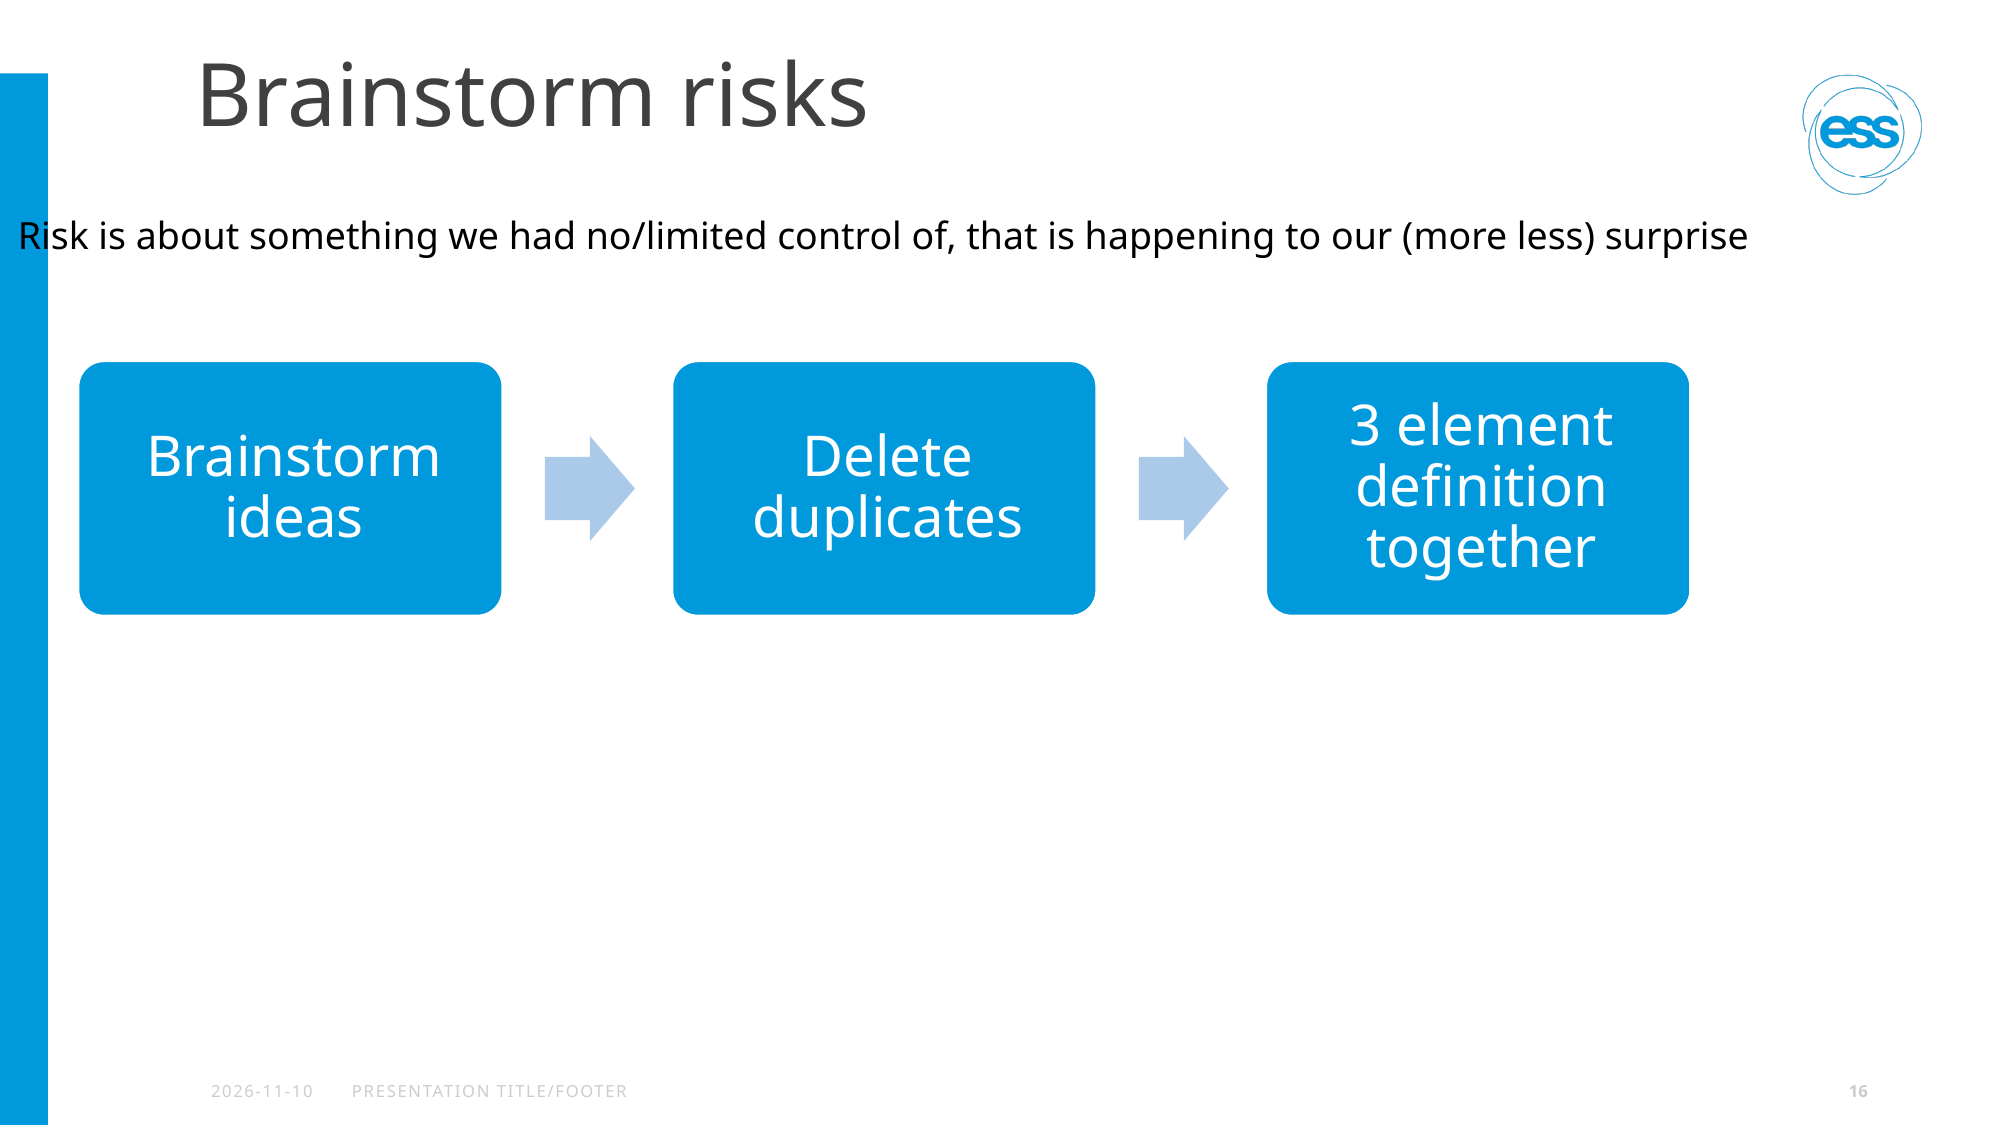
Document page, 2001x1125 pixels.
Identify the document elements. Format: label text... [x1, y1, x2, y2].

slide_number 16 [1432, 1062, 1883, 1123]
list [76, 97, 1692, 880]
text_box Risk is about something we had no/limited control of, that is happening to our (more less) surprise [1692, 205, 1766, 310]
text_box Risk is about something we had no/limited control of, that is happening to our (more less) surprise [3, 205, 76, 310]
title Brainstorm risks [181, 43, 1717, 152]
footer PRESENTATION TITLE/FOOTER [336, 1062, 1046, 1123]
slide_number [196, 1062, 333, 1123]
